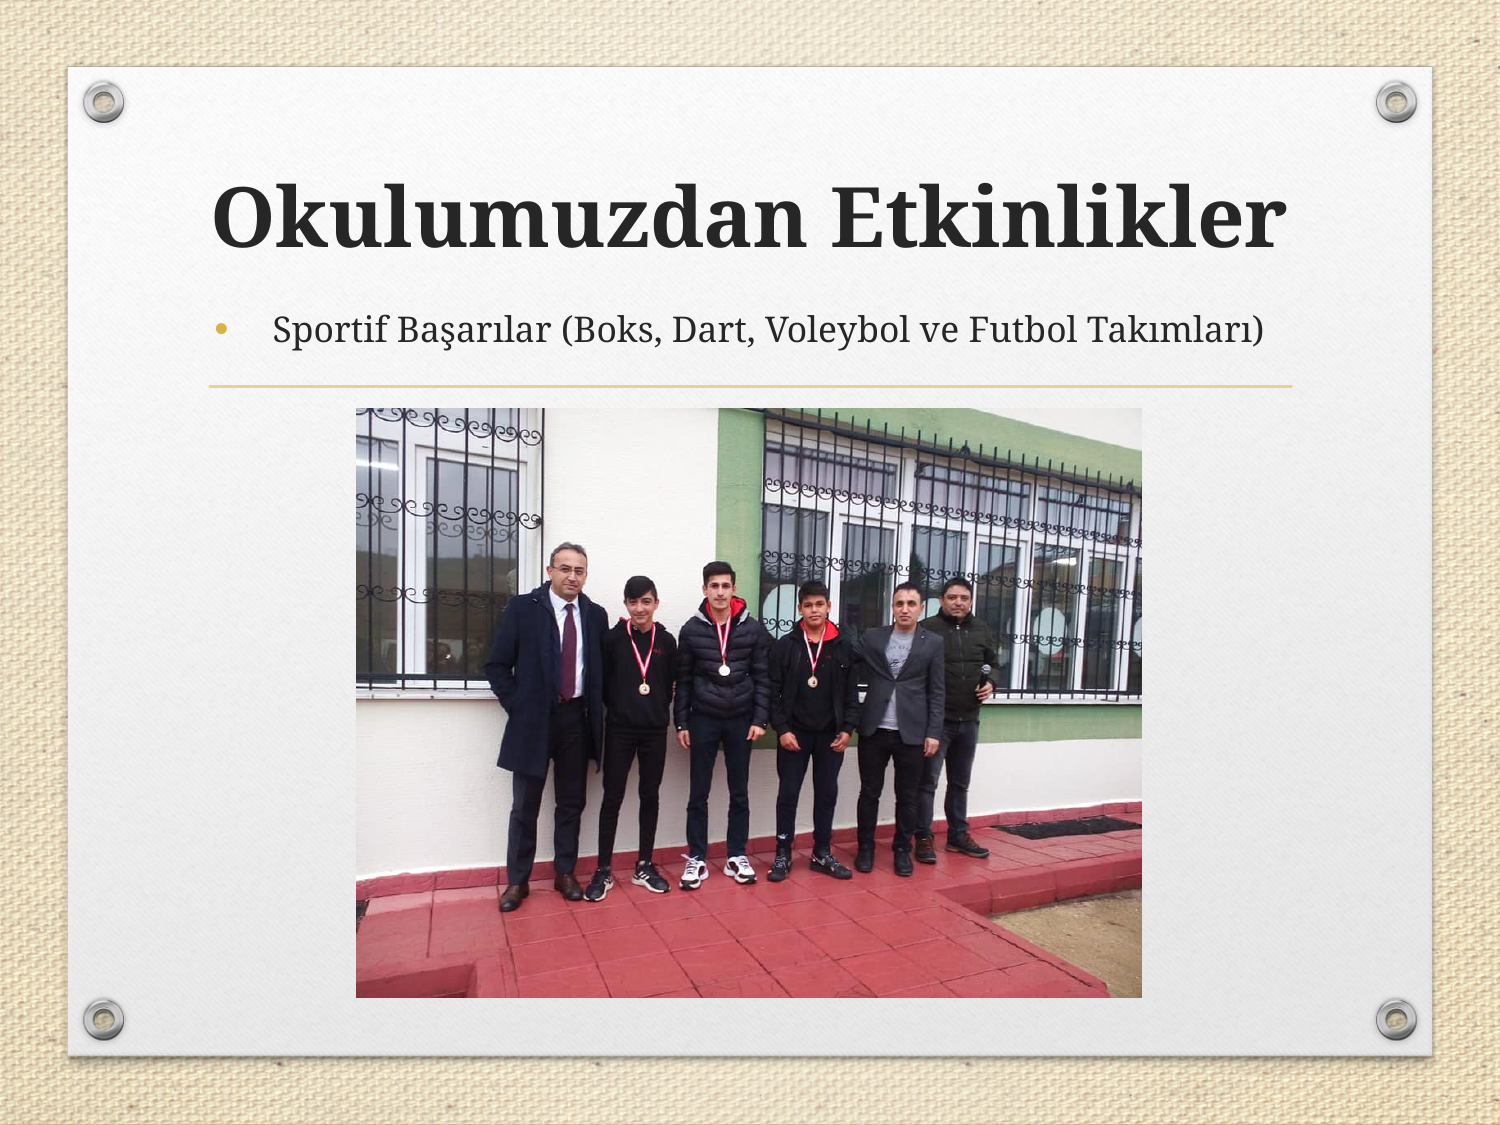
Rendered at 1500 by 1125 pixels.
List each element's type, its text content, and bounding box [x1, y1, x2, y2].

picture [0, 0, 1500, 1125]
list Sportif Başarılar (Boks, Dart, Voleybol ve Futbol Takımları) [191, 299, 1307, 383]
title Okulumuzdan Etkinlikler [191, 107, 1307, 299]
